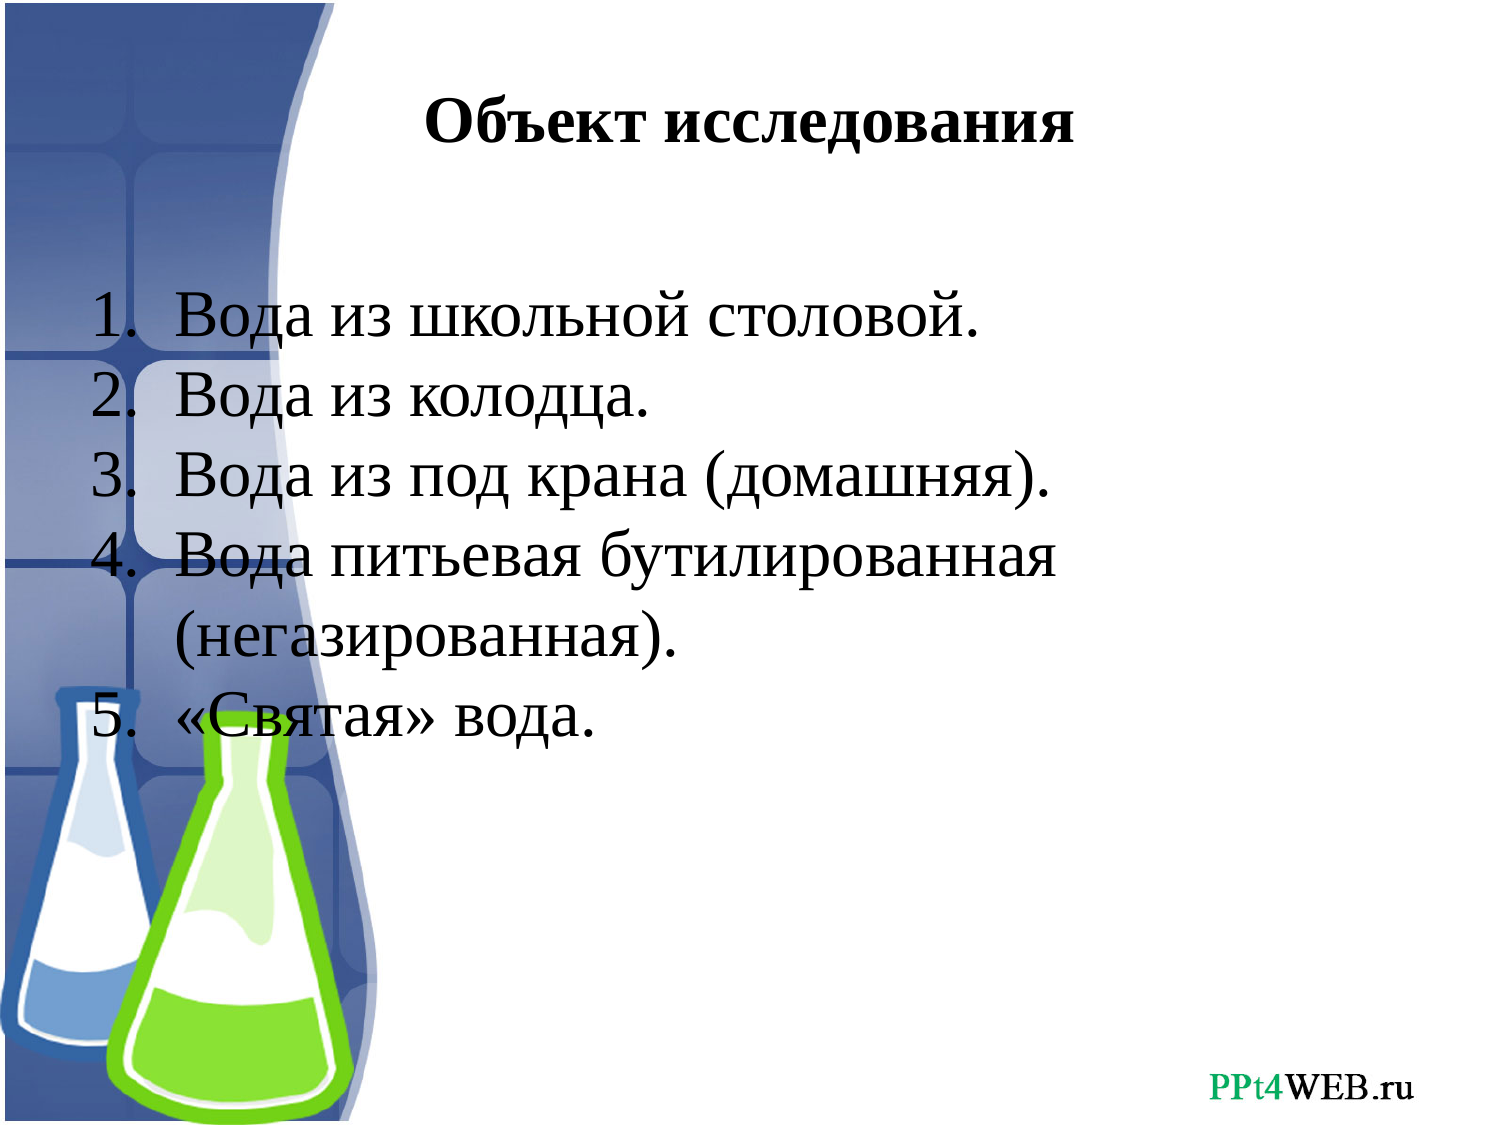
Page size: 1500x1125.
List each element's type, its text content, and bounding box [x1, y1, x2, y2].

title Объект исследования [75, 45, 1425, 188]
picture [0, 0, 1500, 1125]
list Вода из школьной столовой. Вода из колодца. Вода из под крана (домашняя). Вода питьевая бутилированная (негазированная). «Святая» вода. [75, 262, 1425, 1005]
